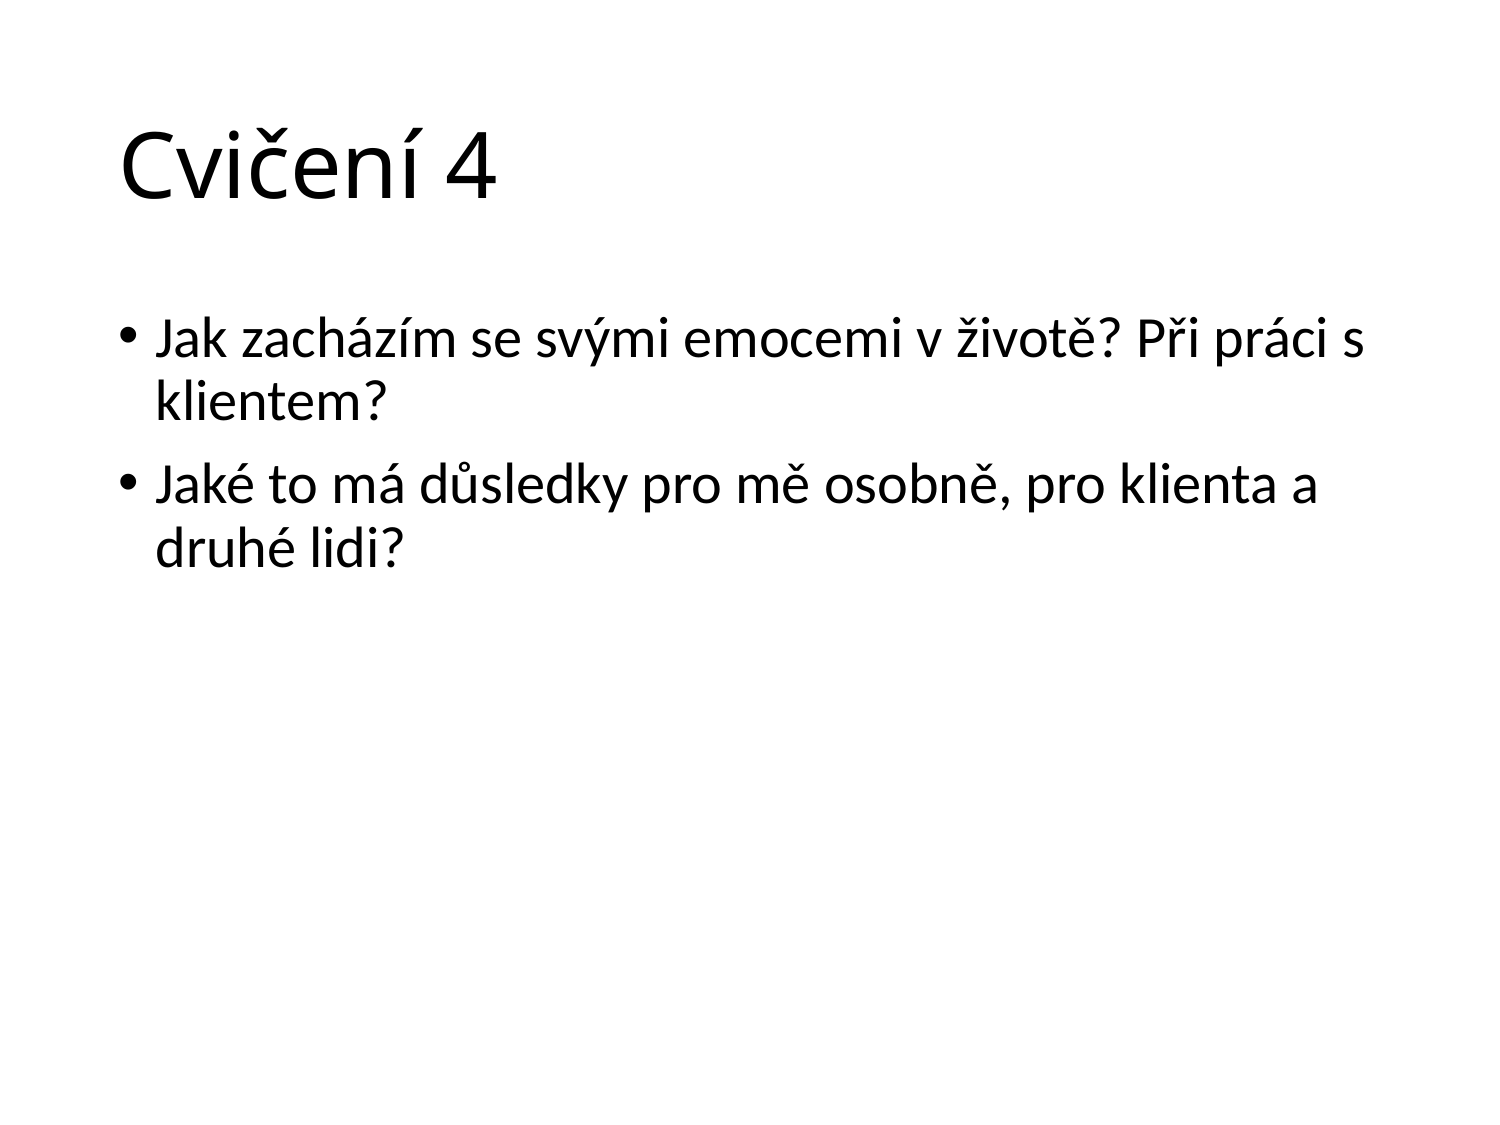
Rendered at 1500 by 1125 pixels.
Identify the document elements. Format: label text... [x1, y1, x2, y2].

list Jak zacházím se svými emocemi v životě? Při práci s klientem? Jaké to má důsledky pro mě osobně, pro klienta a druhé lidi? [103, 299, 1397, 1014]
title Cvičení 4 [103, 59, 1397, 278]
